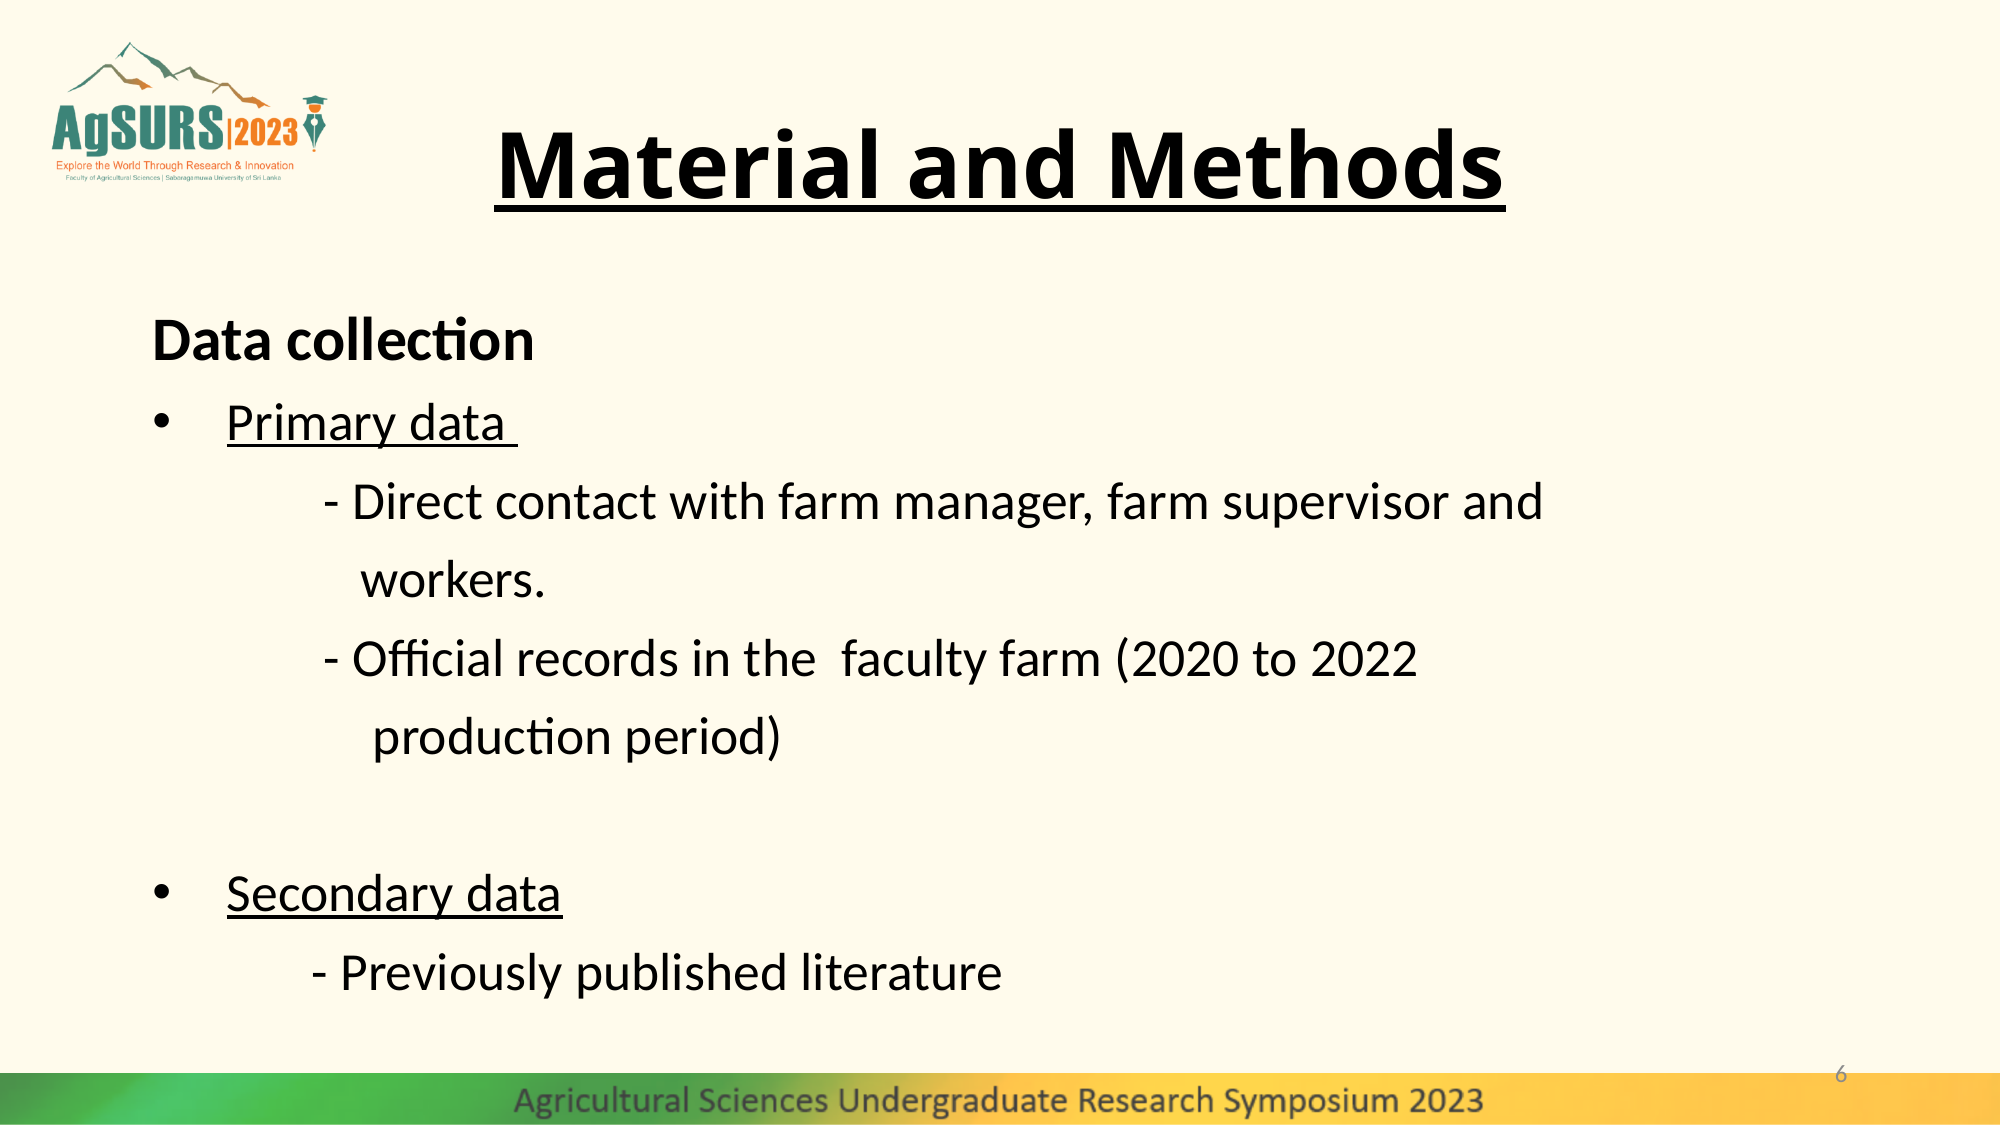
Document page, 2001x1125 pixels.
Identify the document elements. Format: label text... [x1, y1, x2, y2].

slide_number 6 [1412, 1042, 1863, 1103]
list Data collection Primary data - Direct contact with farm manager, farm supervisor and workers. - Official records in the faculty farm (2020 to 2022 production period) Secondary data - Previously published literature [137, 299, 1863, 1014]
picture [0, 0, 2000, 1125]
title Material and Methods [137, 59, 1863, 278]
